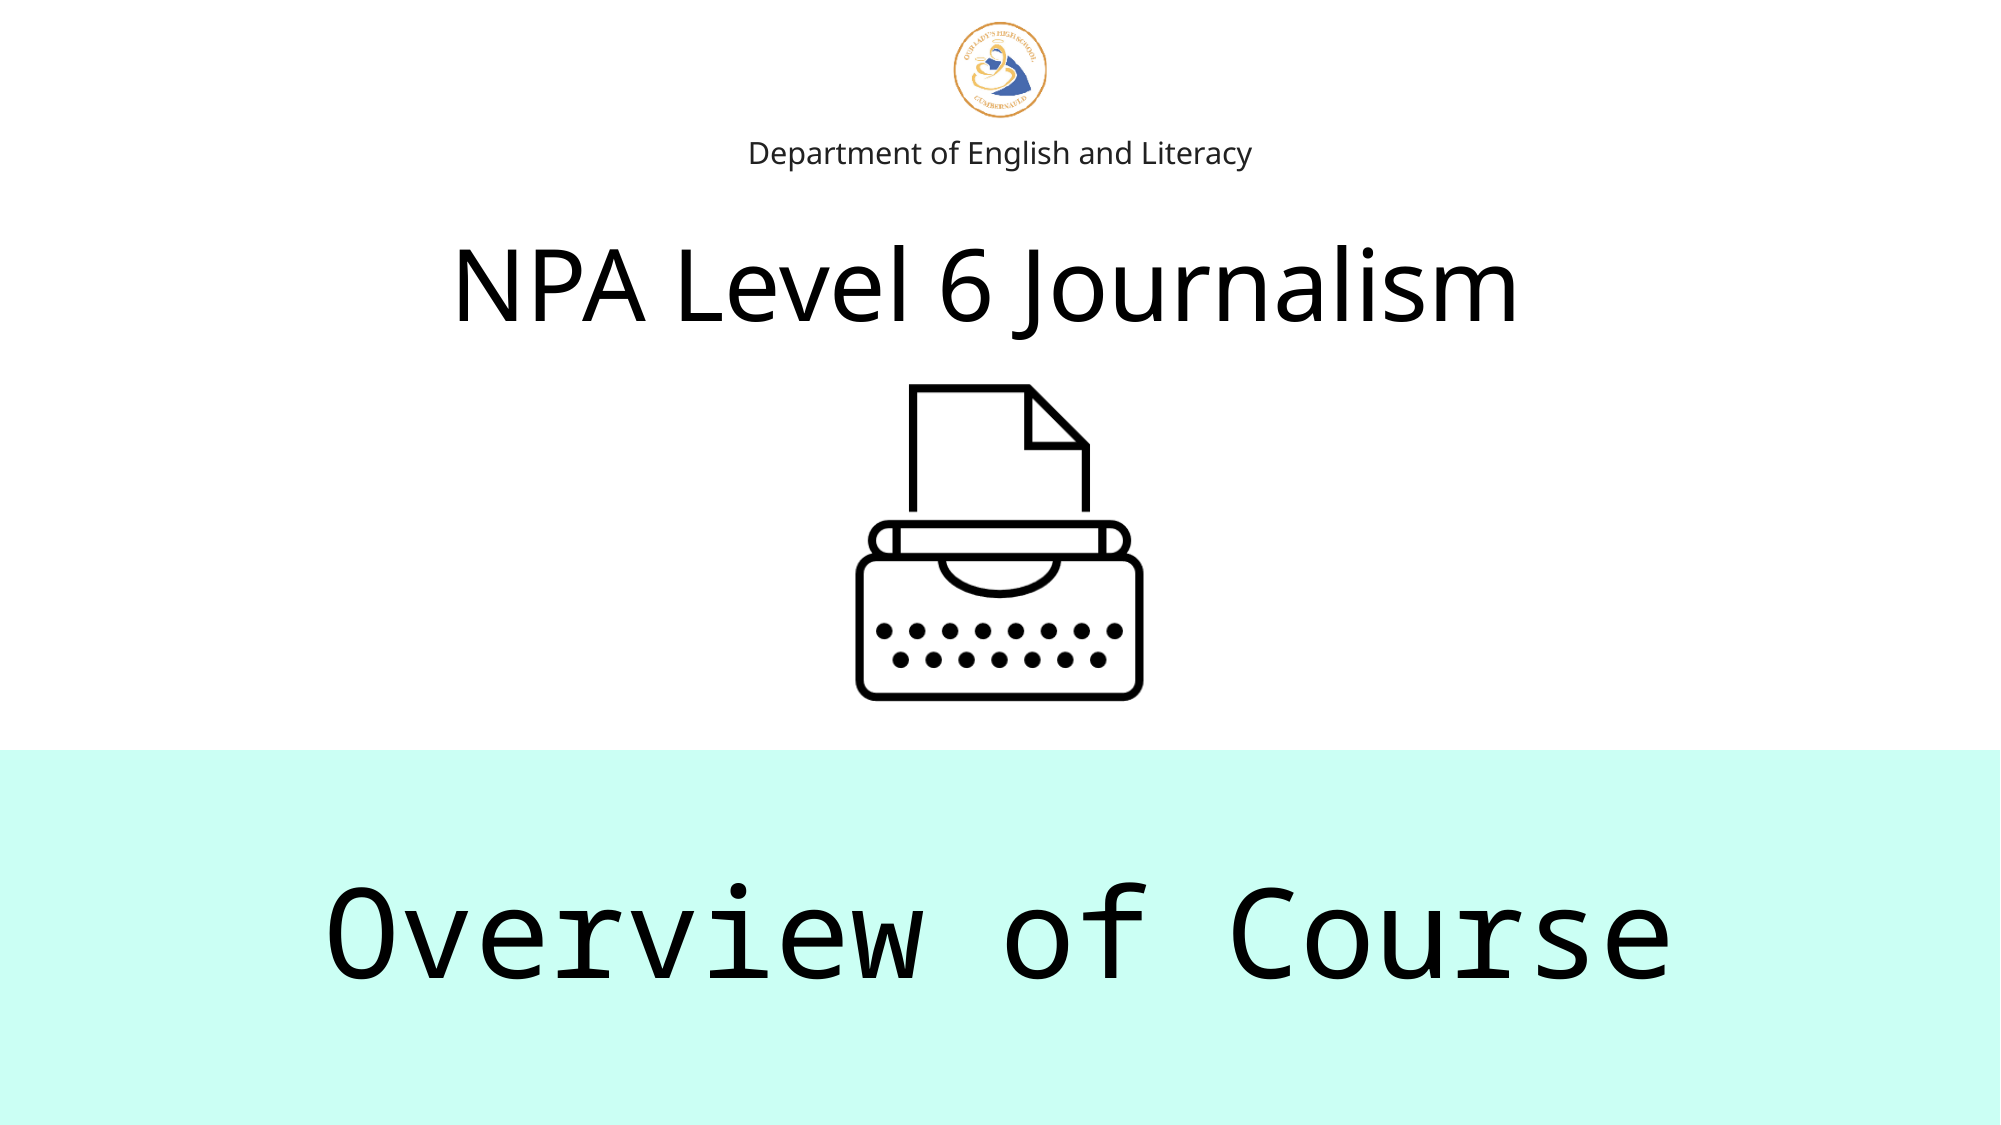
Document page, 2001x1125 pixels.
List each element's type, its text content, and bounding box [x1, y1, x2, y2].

picture [802, 345, 1198, 740]
subtitle Overview of Course [68, 850, 1932, 1006]
picture [952, 21, 1047, 119]
text_box Department of English and Literacy [698, 126, 1301, 179]
title NPA Level 6 Journalism [68, 218, 1932, 346]
